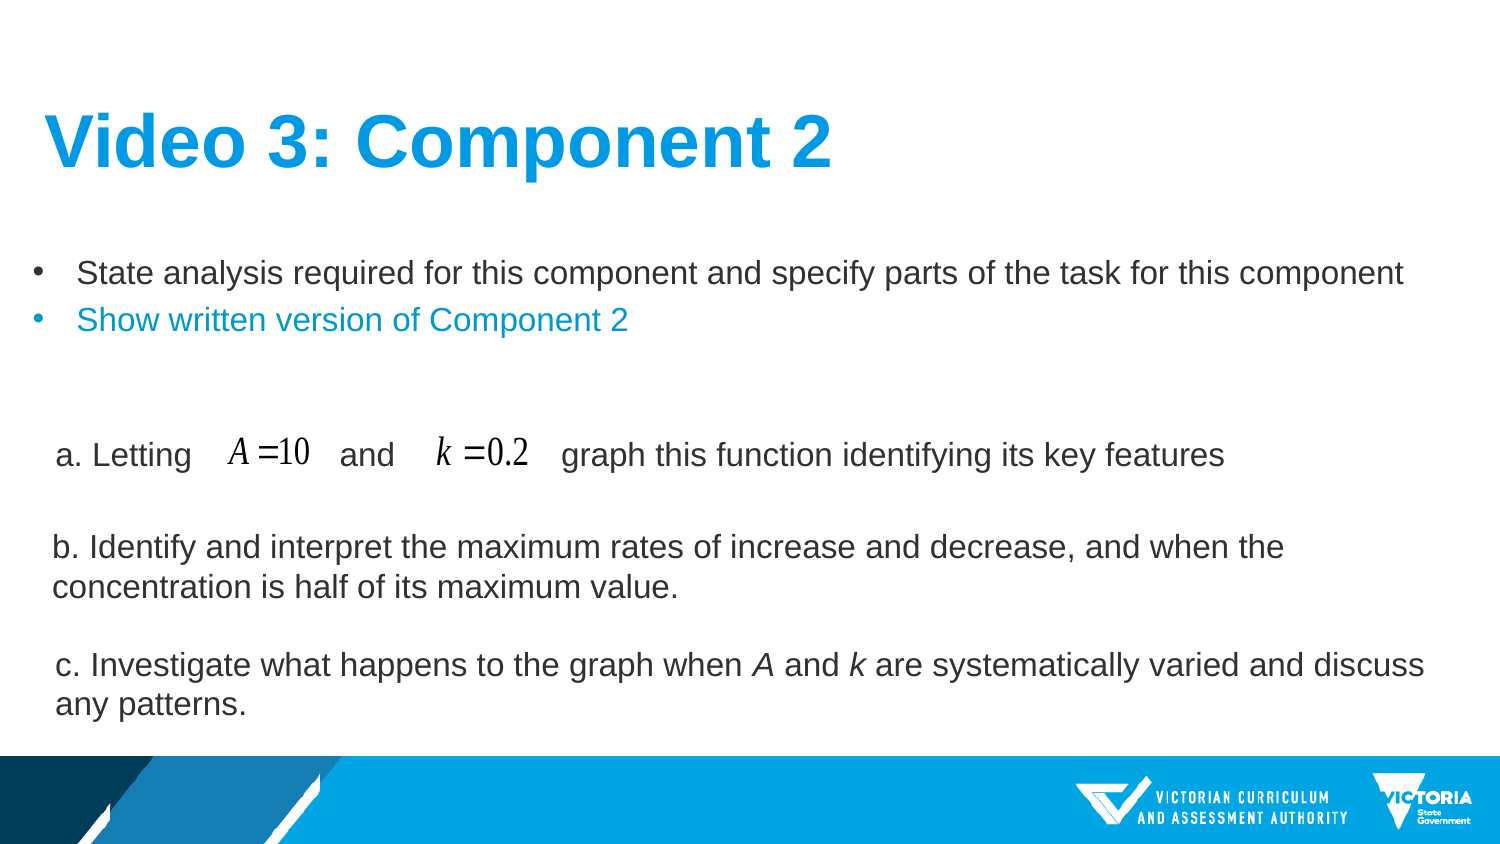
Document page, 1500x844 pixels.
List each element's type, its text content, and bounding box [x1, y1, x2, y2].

text_box c. Investigate what happens to the graph when A and k are systematically varied and discuss any patterns. [40, 635, 1482, 730]
picture [1199, 792, 1204, 803]
picture [1224, 792, 1229, 802]
picture [1249, 812, 1254, 823]
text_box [221, 427, 315, 476]
picture [1426, 792, 1452, 804]
picture [1302, 792, 1306, 803]
picture [1318, 812, 1322, 823]
picture [1281, 812, 1286, 823]
picture [1077, 777, 1150, 824]
picture [1229, 813, 1235, 823]
picture [1320, 792, 1327, 802]
list State analysis required for this component and specify parts of the task for this component Show written version of Component 2 [17, 243, 1459, 362]
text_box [430, 427, 535, 476]
picture [1201, 812, 1205, 823]
picture [1214, 792, 1219, 802]
picture [0, 0, 1500, 844]
text_box a. Letting and graph this function identifying its key features [40, 425, 431, 481]
picture [1268, 792, 1272, 802]
title Video 3: Component 2 [29, 67, 1459, 209]
picture [1258, 812, 1262, 823]
picture [1240, 812, 1244, 823]
picture [1149, 813, 1153, 823]
picture [1299, 812, 1303, 823]
picture [1190, 792, 1194, 802]
picture [1460, 793, 1471, 803]
picture [1308, 814, 1313, 823]
text_box b. Identify and interpret the maximum rates of increase and decrease, and when the concentration is half of its maximum value. [37, 517, 1491, 613]
picture [1374, 774, 1425, 828]
text_box [76, 427, 1451, 517]
